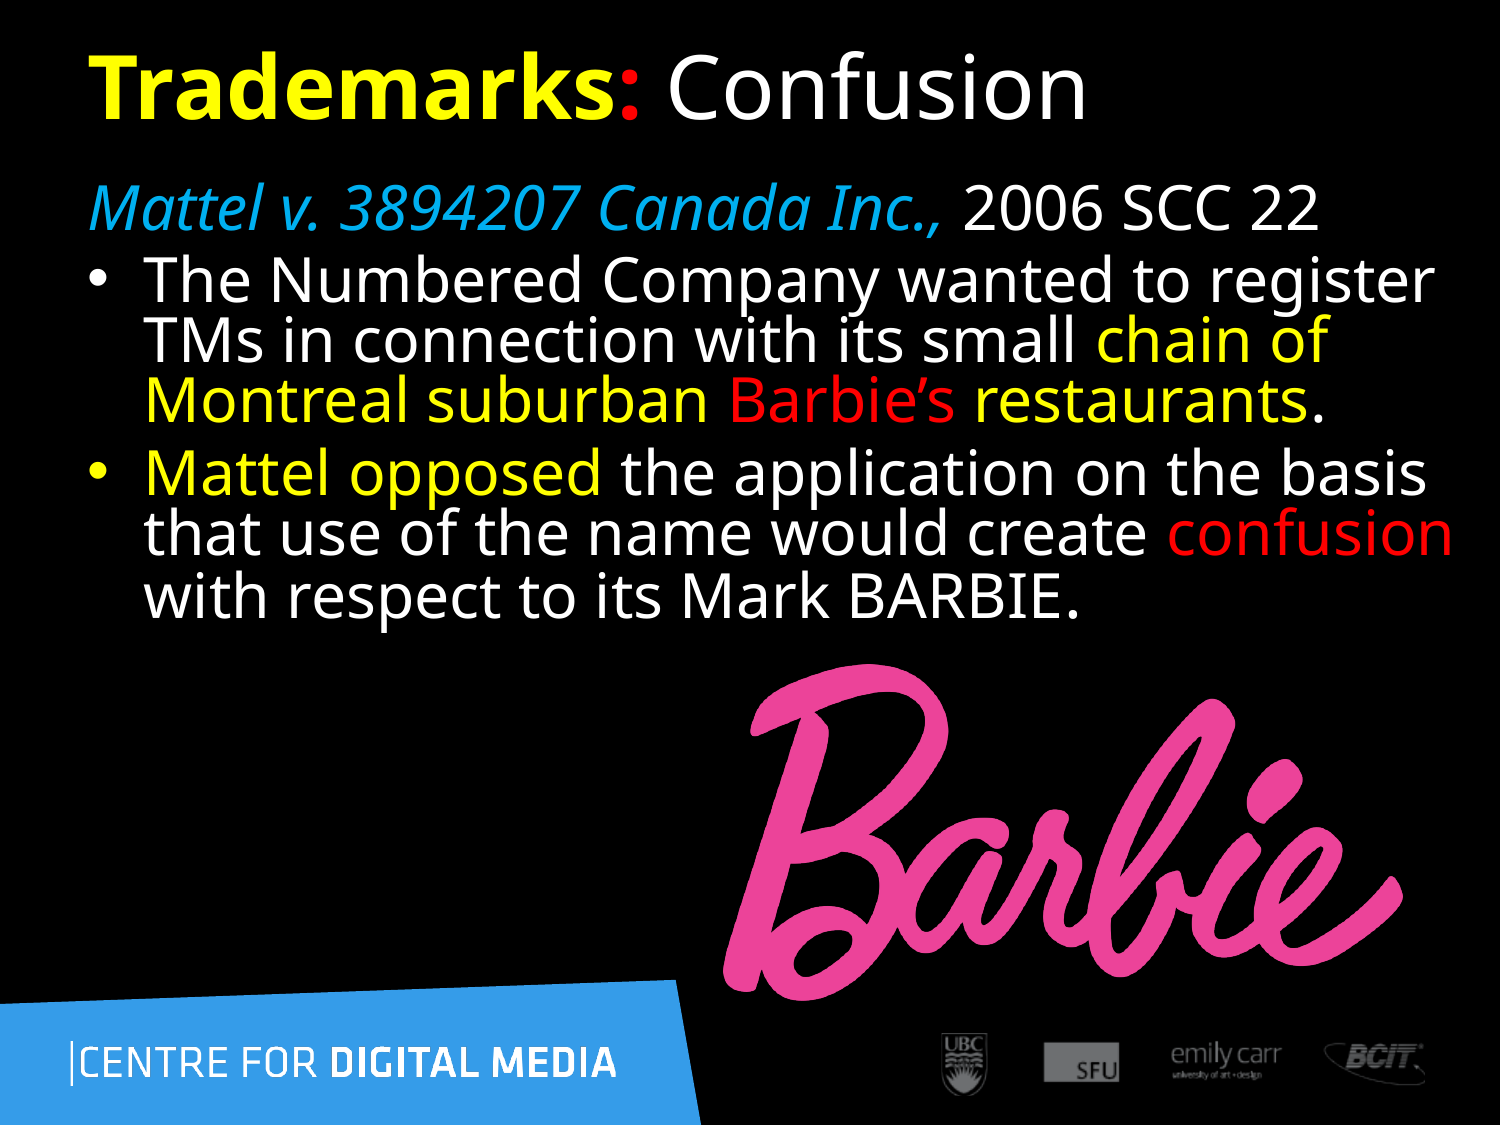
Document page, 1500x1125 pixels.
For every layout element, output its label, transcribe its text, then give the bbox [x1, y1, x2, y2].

picture [723, 664, 1403, 1001]
list Mattel v. 3894207 Canada Inc., 2006 SCC 22 The Numbered Company wanted to register TMs in connection with its small chain of Montreal suburban Barbie’s restaurants. Mattel opposed the application on the basis that use of the name would create confusion with respect to its Mark BARBIE. [75, 169, 1485, 944]
title Trademarks: Confusion [75, 17, 1425, 150]
